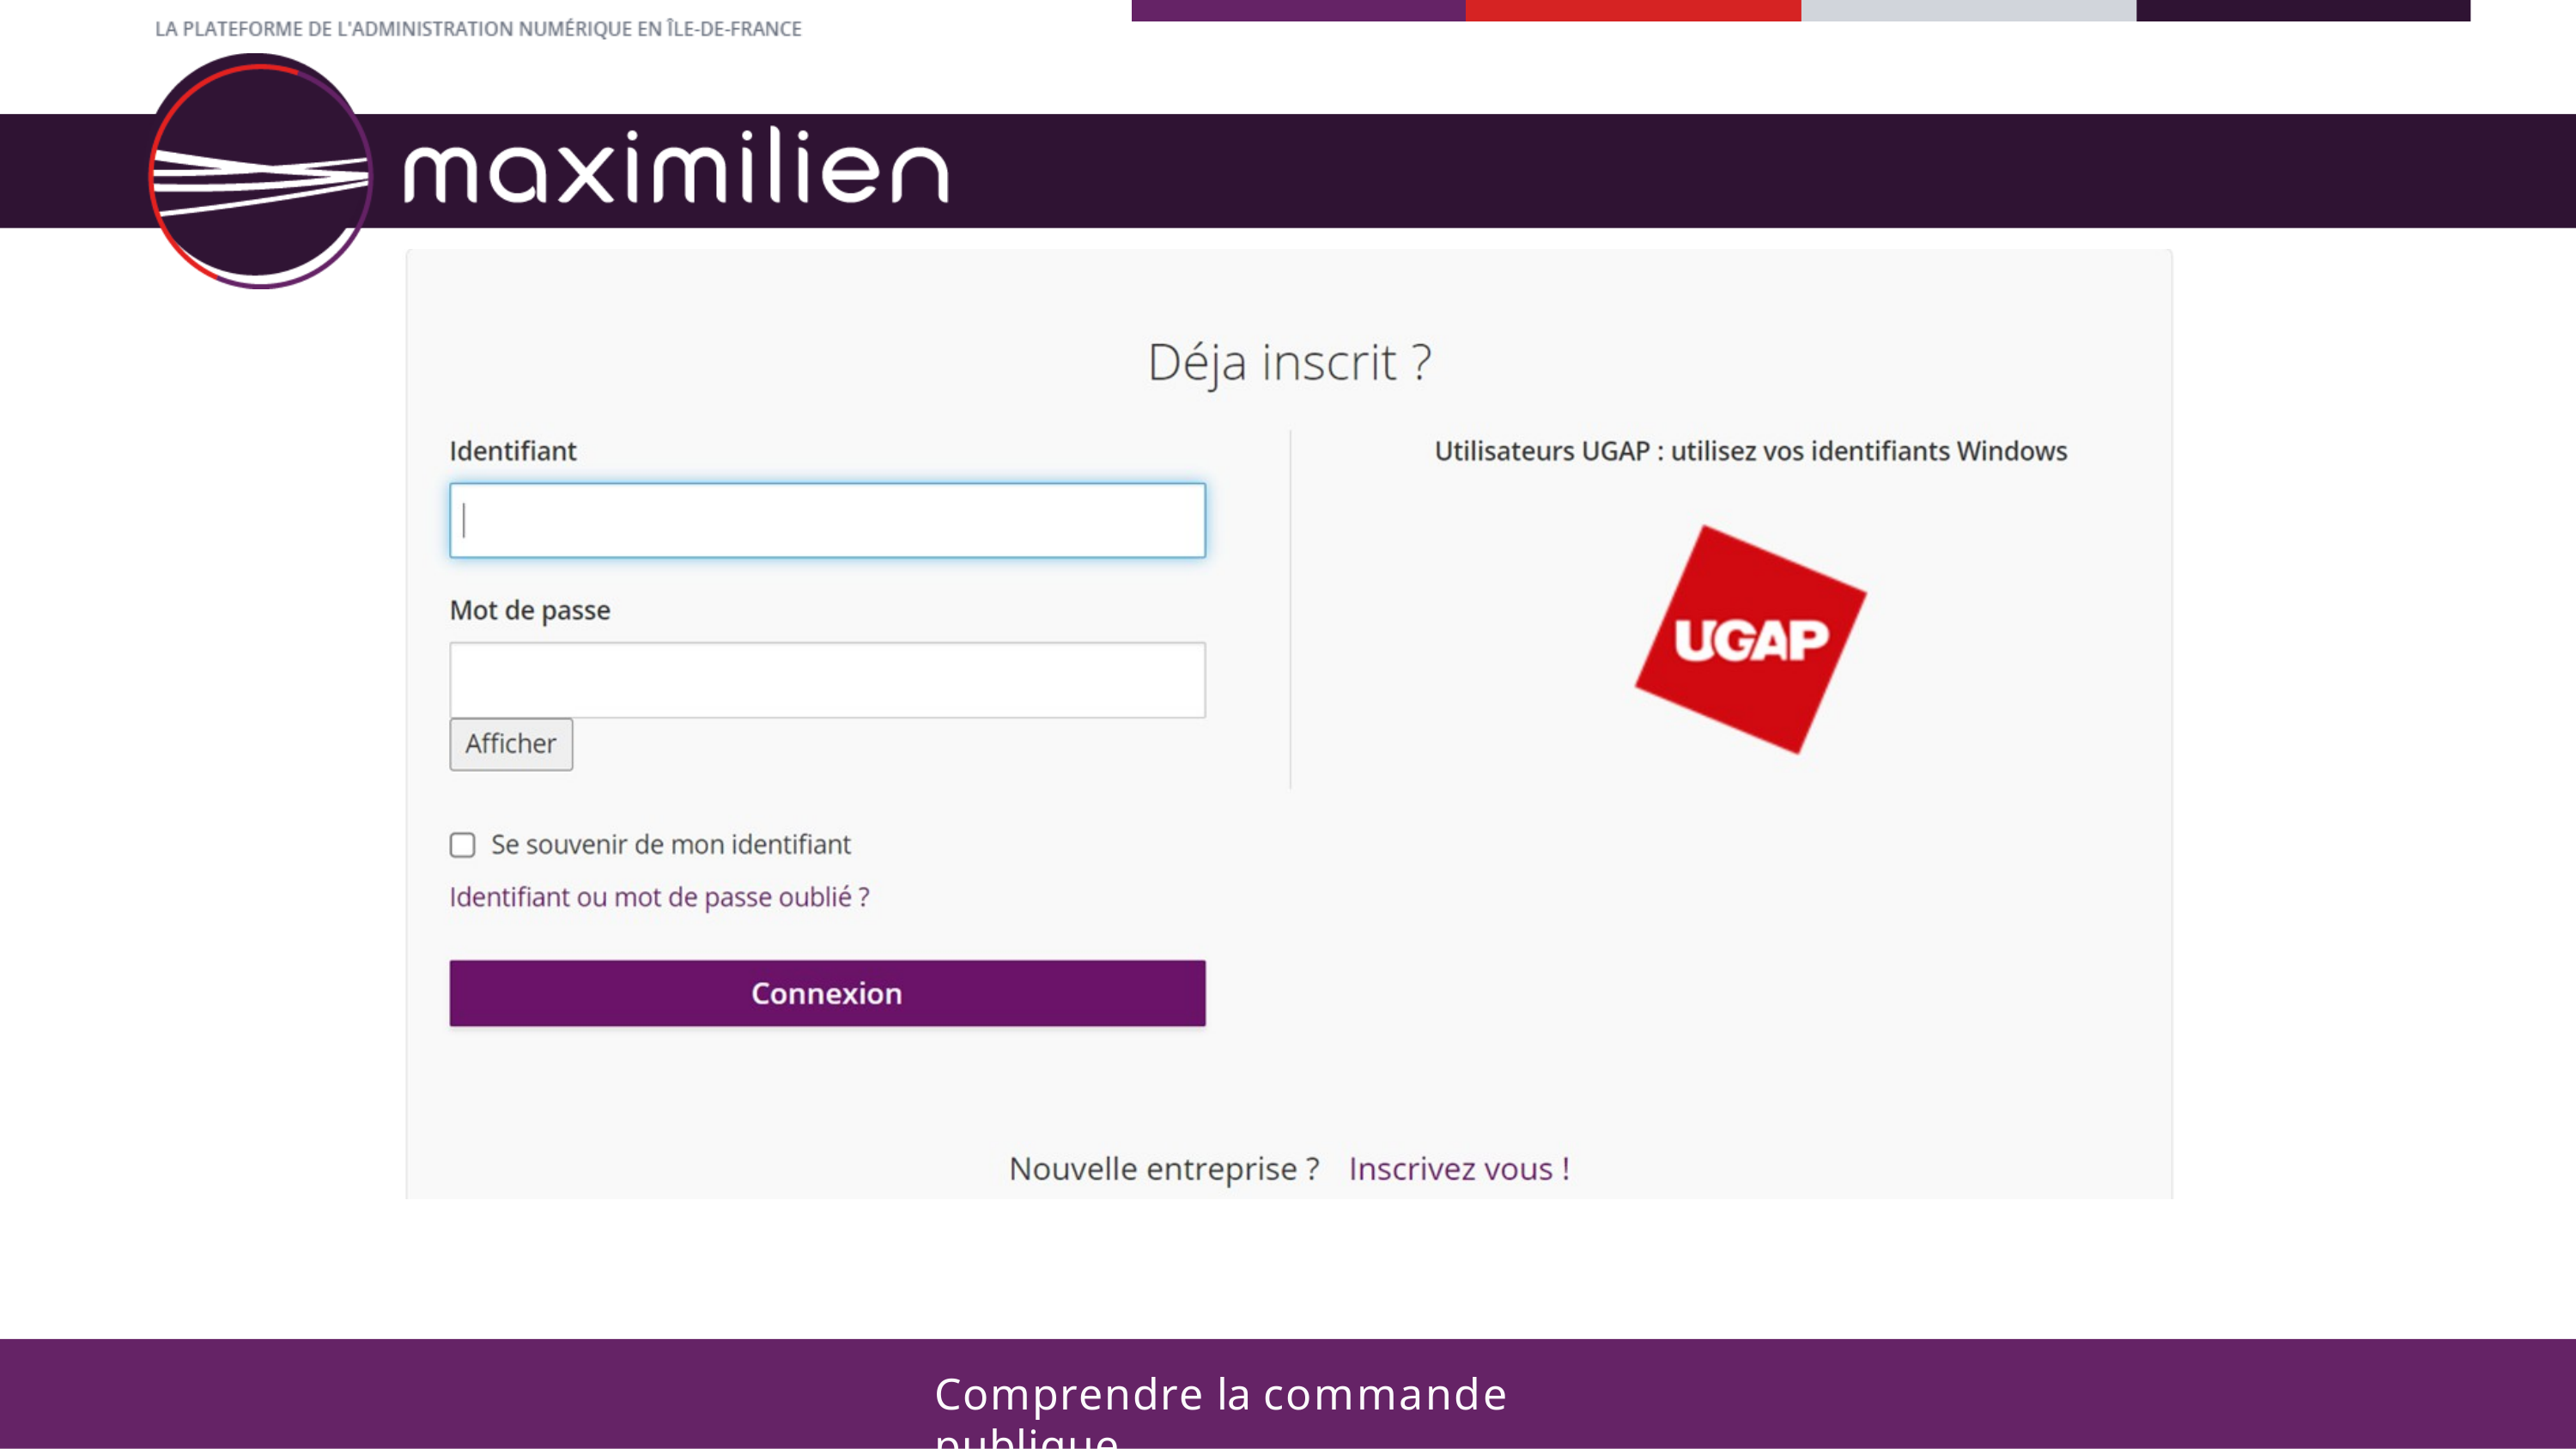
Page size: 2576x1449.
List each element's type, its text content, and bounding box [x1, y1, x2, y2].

footer Comprendre la commande publique [933, 1367, 1667, 1449]
picture [155, 17, 803, 39]
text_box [144, 52, 2174, 1199]
